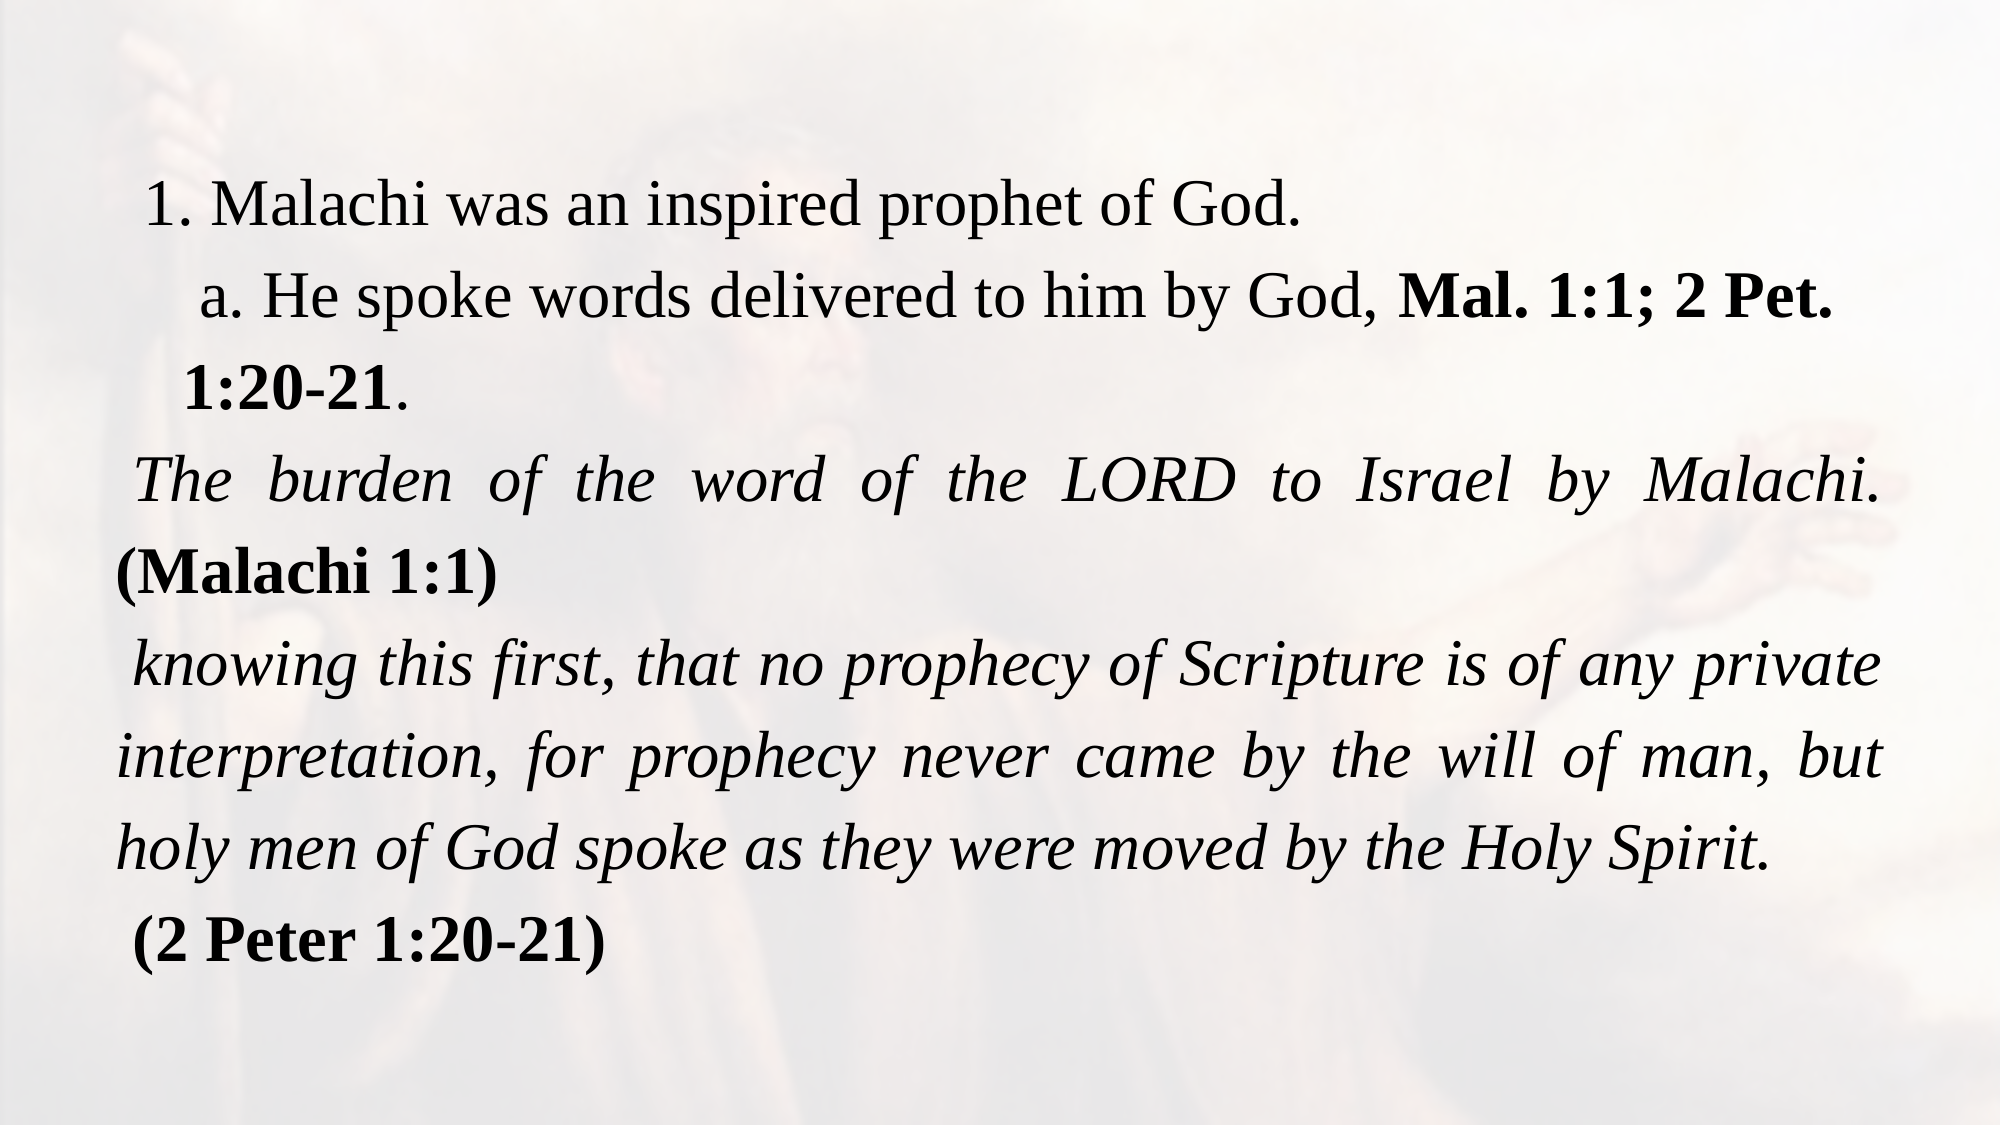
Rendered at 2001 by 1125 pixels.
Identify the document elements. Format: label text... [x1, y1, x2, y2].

text_box 1. Malachi was an inspired prophet of God. a. He spoke words delivered to him by God, Mal. 1:1; 2 Pet. 1:20-21. The burden of the word of the LORD to Israel by Malachi. (Malachi 1:1) knowing this first, that no prophecy of Scripture is of any private interpretation, for prophecy never came by the will of man, but holy men of God spoke as they were moved by the Holy Spirit. (2 Peter 1:20-21) [100, 139, 1901, 982]
